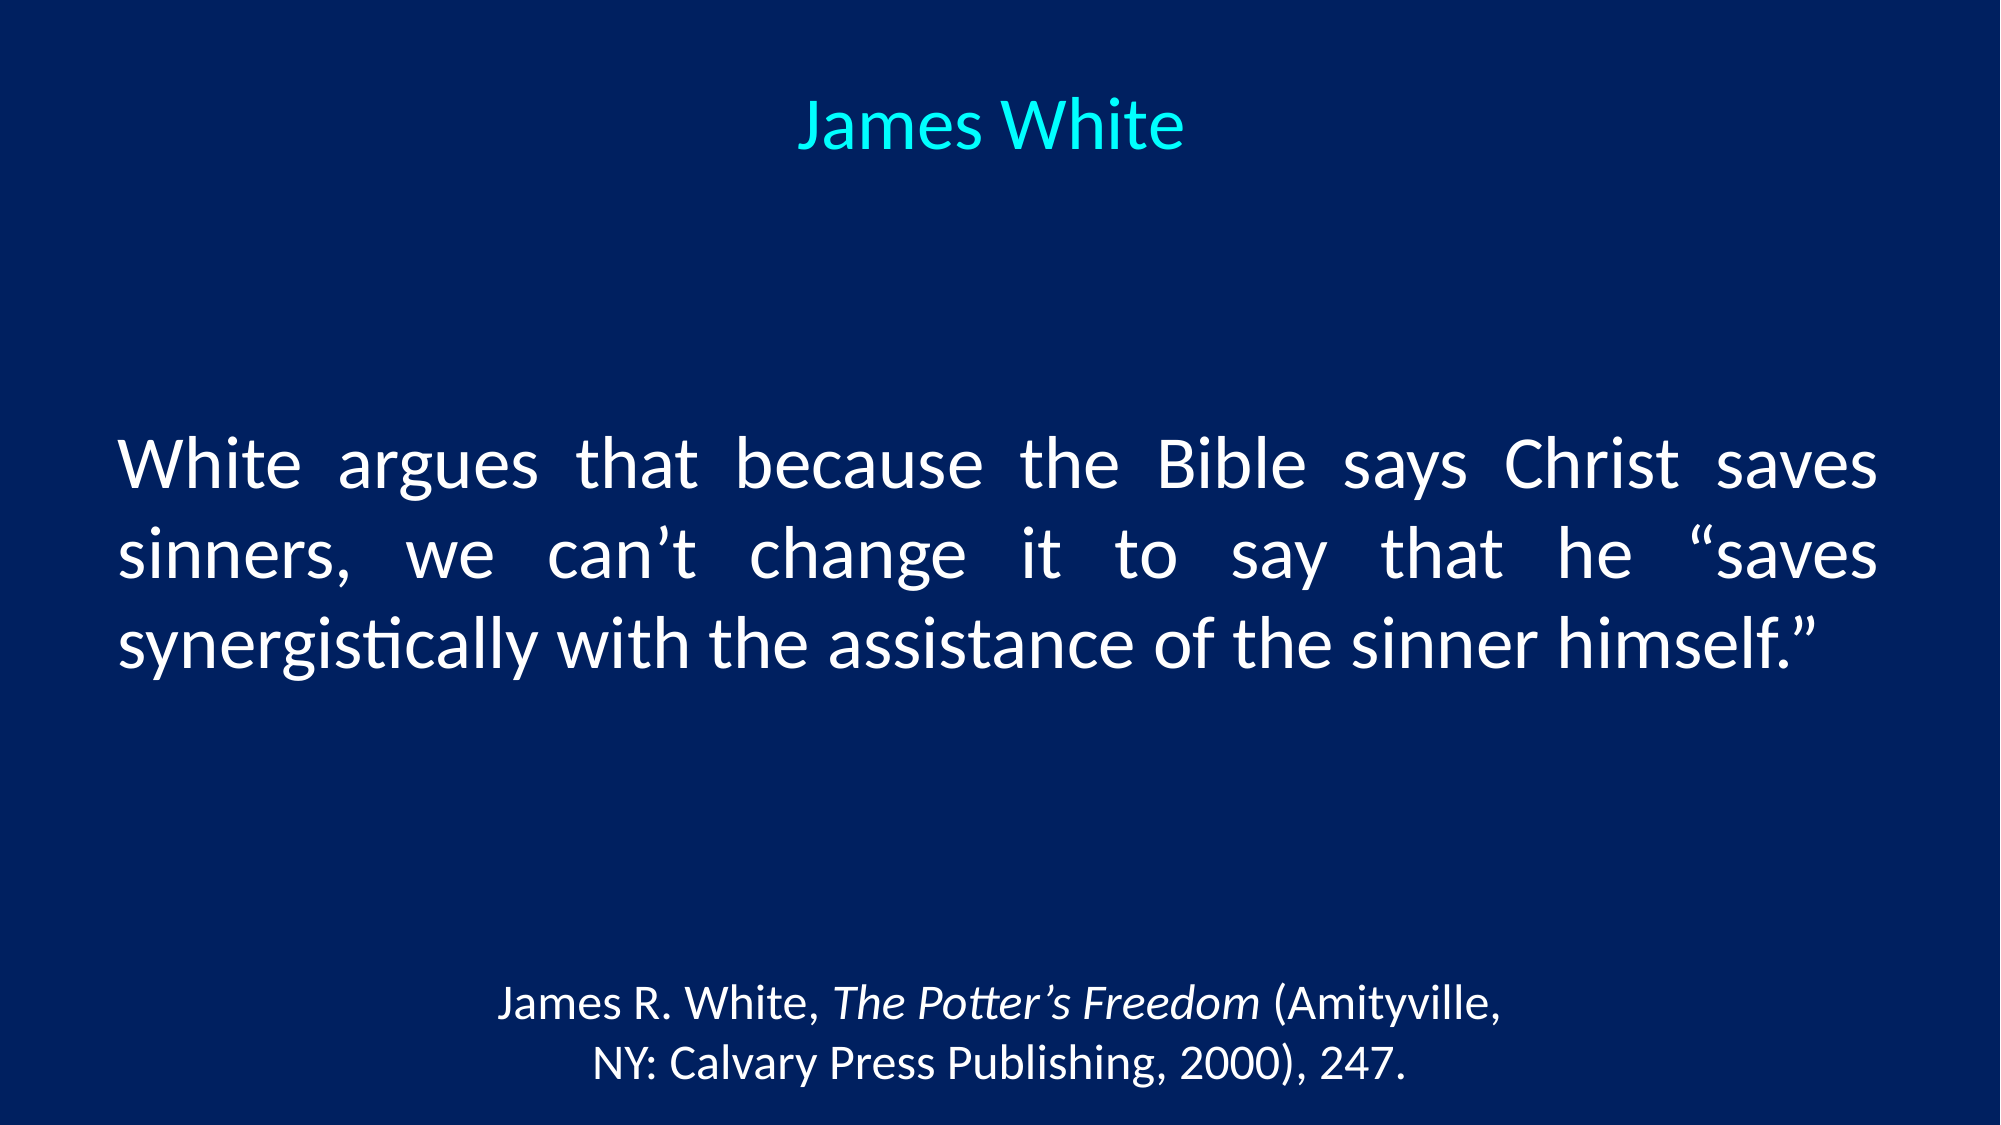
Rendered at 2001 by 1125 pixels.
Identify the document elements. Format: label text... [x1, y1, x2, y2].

text_box White argues that because the Bible says Christ saves sinners, we can’t change it to say that he “saves synergistically with the assistance of the sinner himself.” [103, 406, 1896, 719]
text_box James White [430, 35, 1570, 205]
text_box James R. White, The Potter’s Freedom (Amityville, NY: Calvary Press Publishing, 2000), 247. [478, 962, 1522, 1098]
